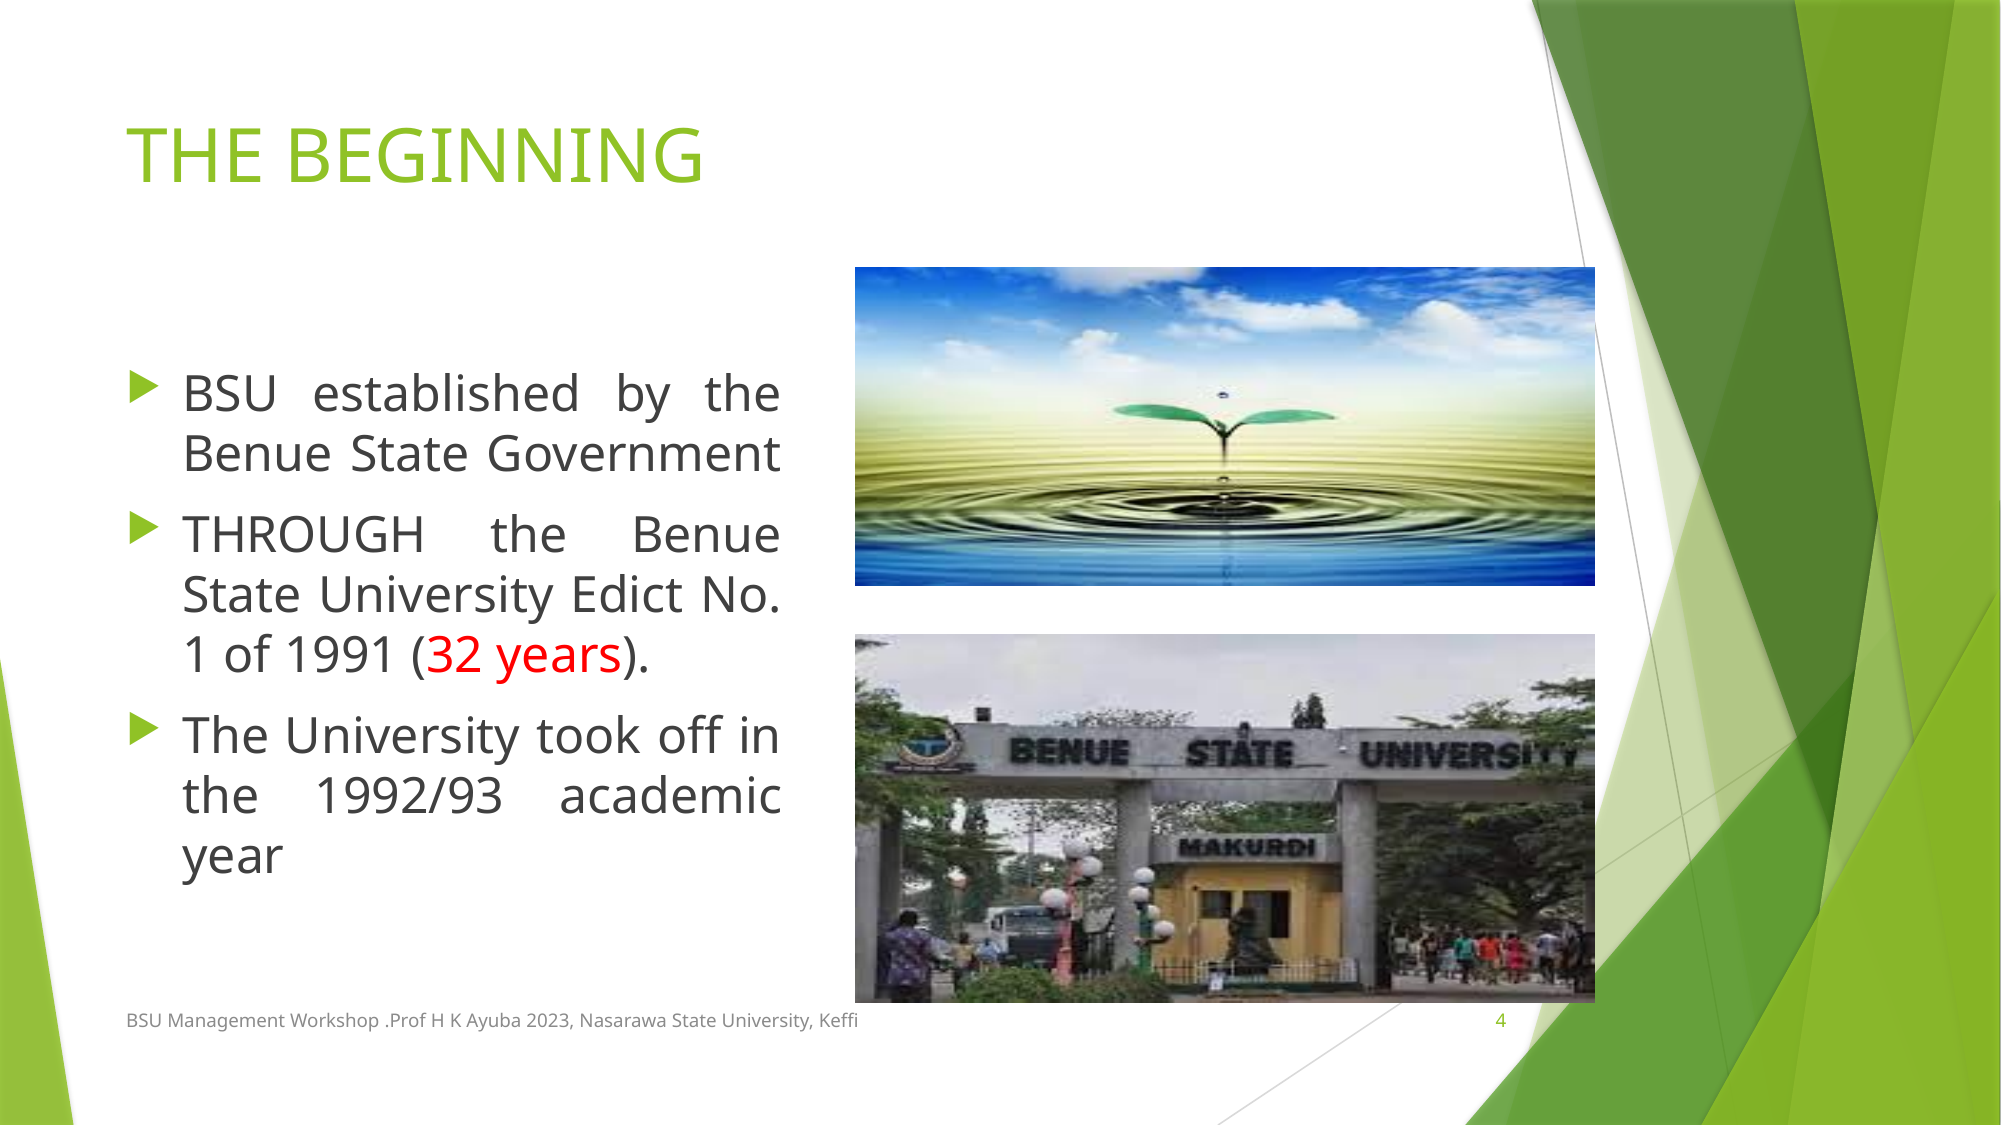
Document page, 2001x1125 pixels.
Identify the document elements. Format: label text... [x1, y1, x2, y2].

list BSU established by the Benue State Government THROUGH the Benue State University Edict No. 1 of 1991 (32 years). The University took off in the 1992/93 academic year [111, 354, 798, 991]
footer BSU Management Workshop .Prof H K Ayuba 2023, Nasarawa State University, Keffi [111, 991, 1145, 1051]
title THE BEGINNING [111, 99, 1522, 317]
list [854, 267, 1595, 586]
picture [854, 633, 1595, 1003]
slide_number 4 [1409, 1011, 1522, 1051]
